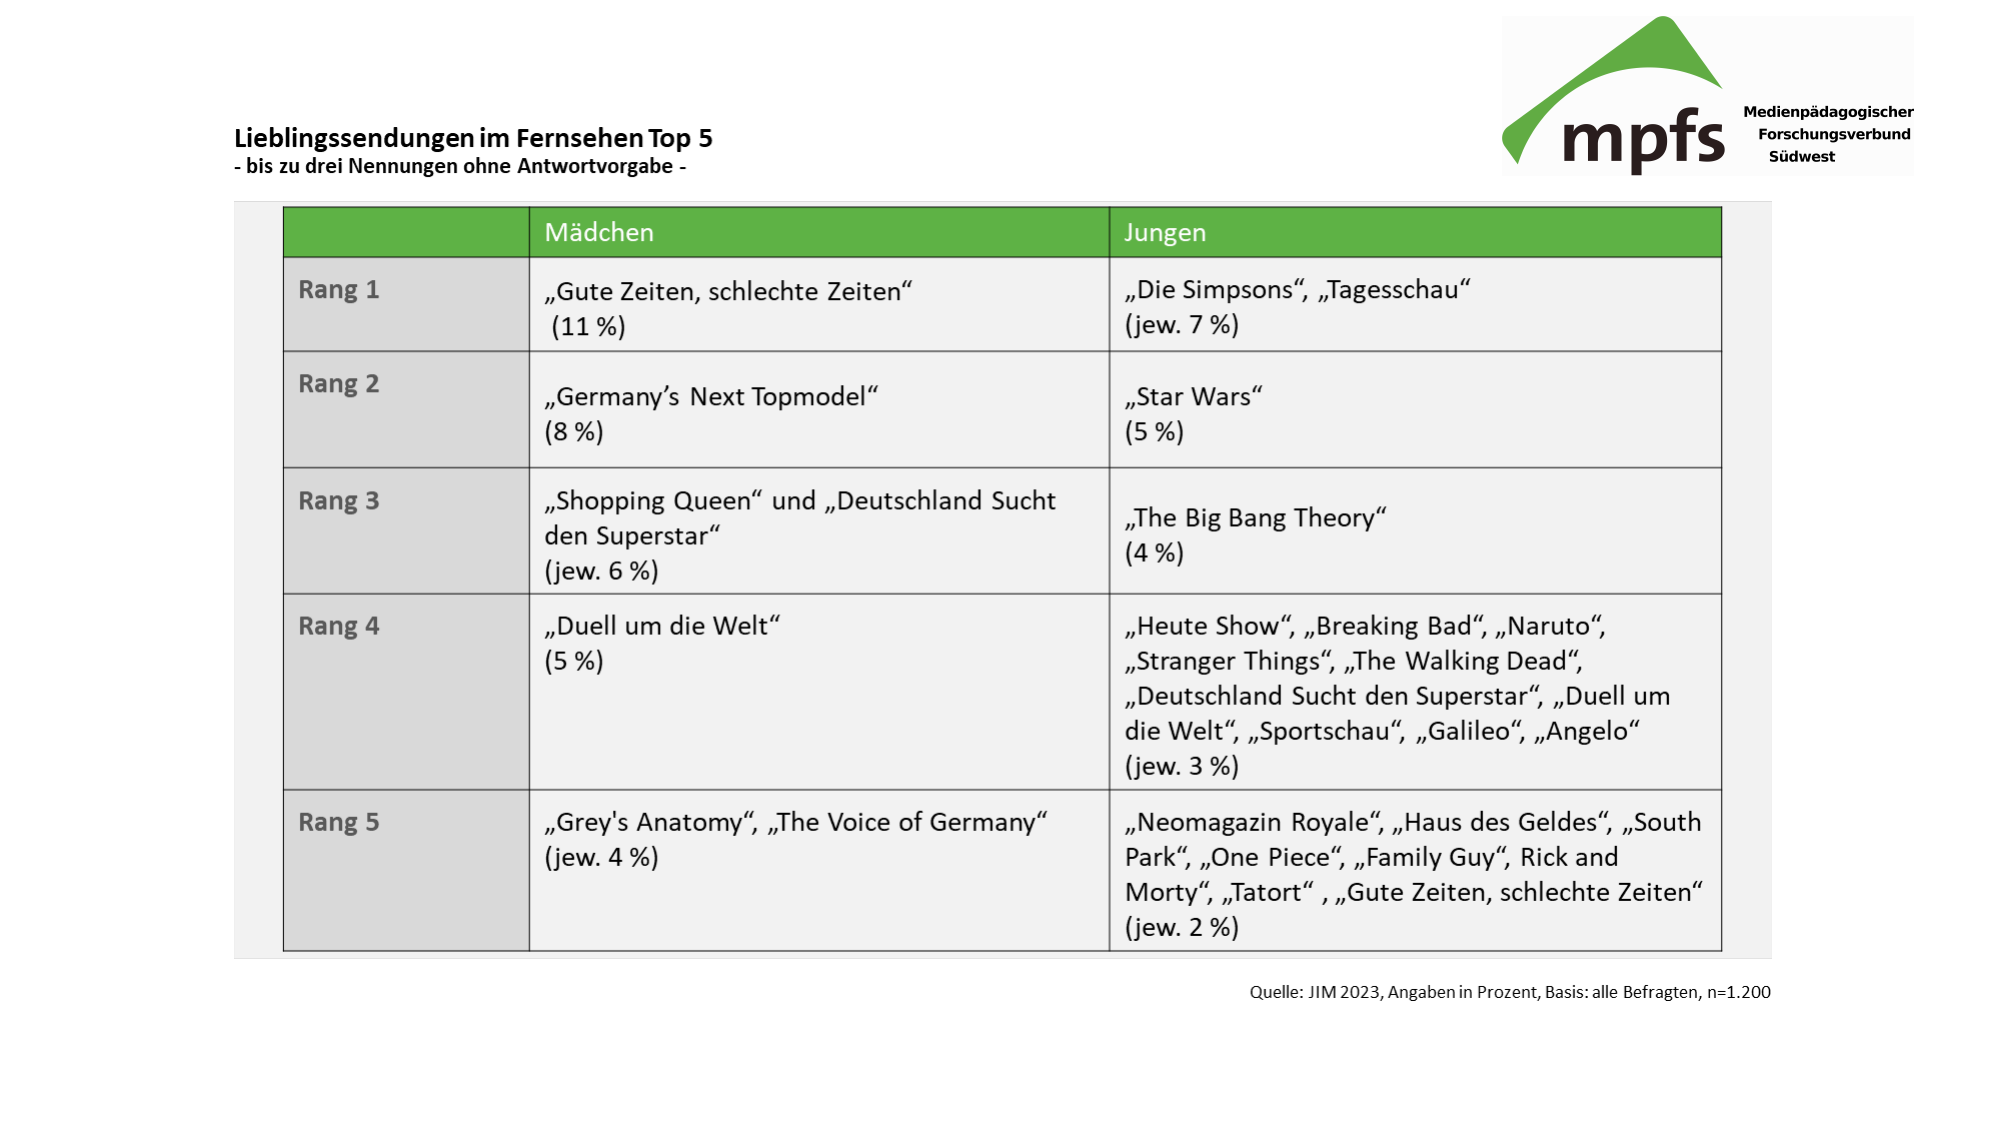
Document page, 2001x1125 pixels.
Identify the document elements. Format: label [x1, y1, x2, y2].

picture [216, 16, 1914, 1014]
